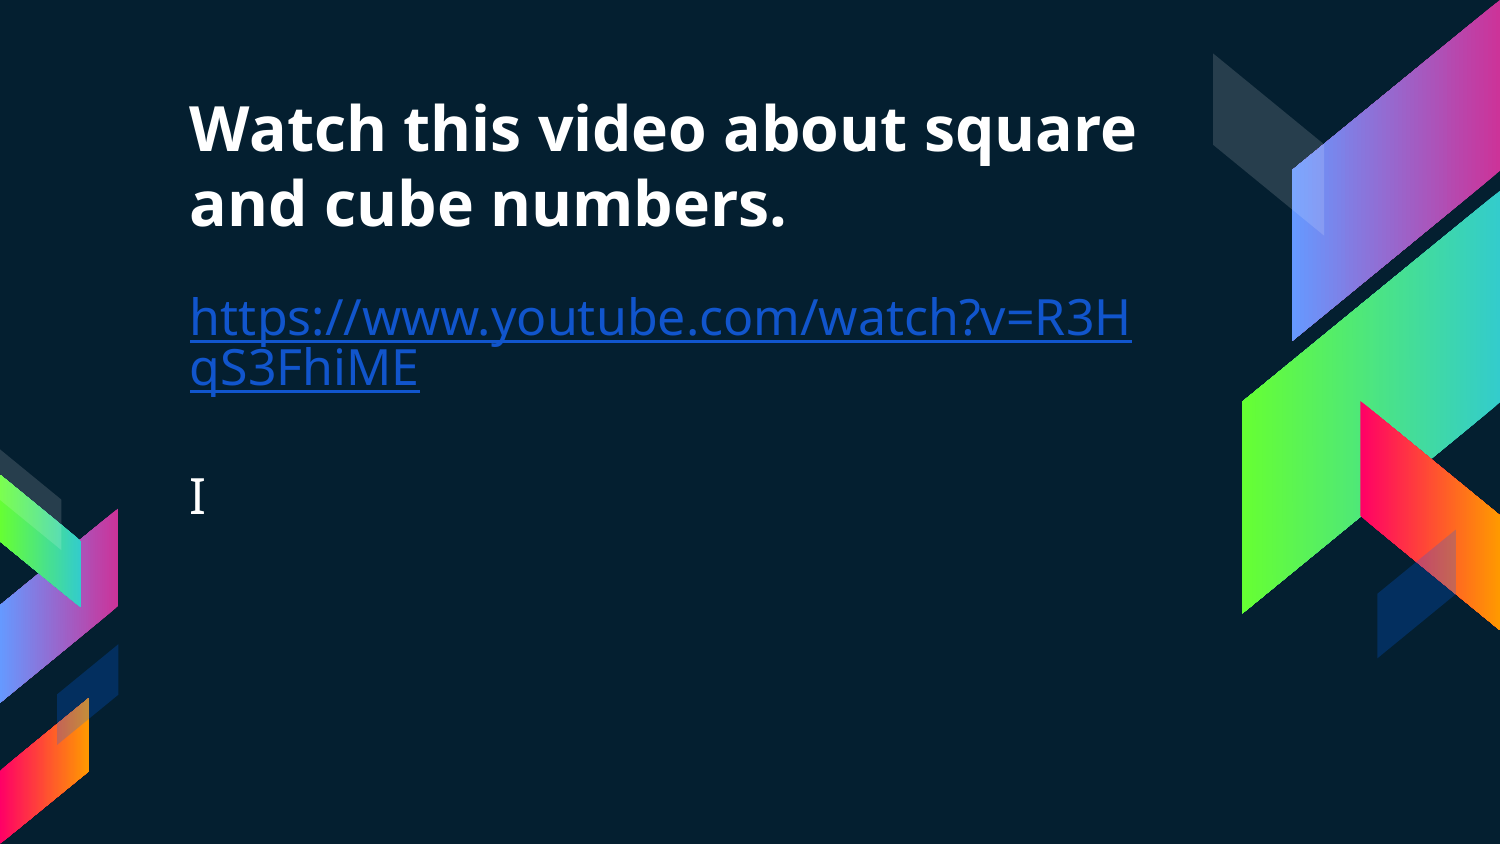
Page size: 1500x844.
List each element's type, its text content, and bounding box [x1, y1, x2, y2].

list https://www.youtube.com/watch?v=R3HqS3FhiME I [175, 270, 1155, 725]
title Watch this video about square and cube numbers. [175, 149, 1155, 255]
